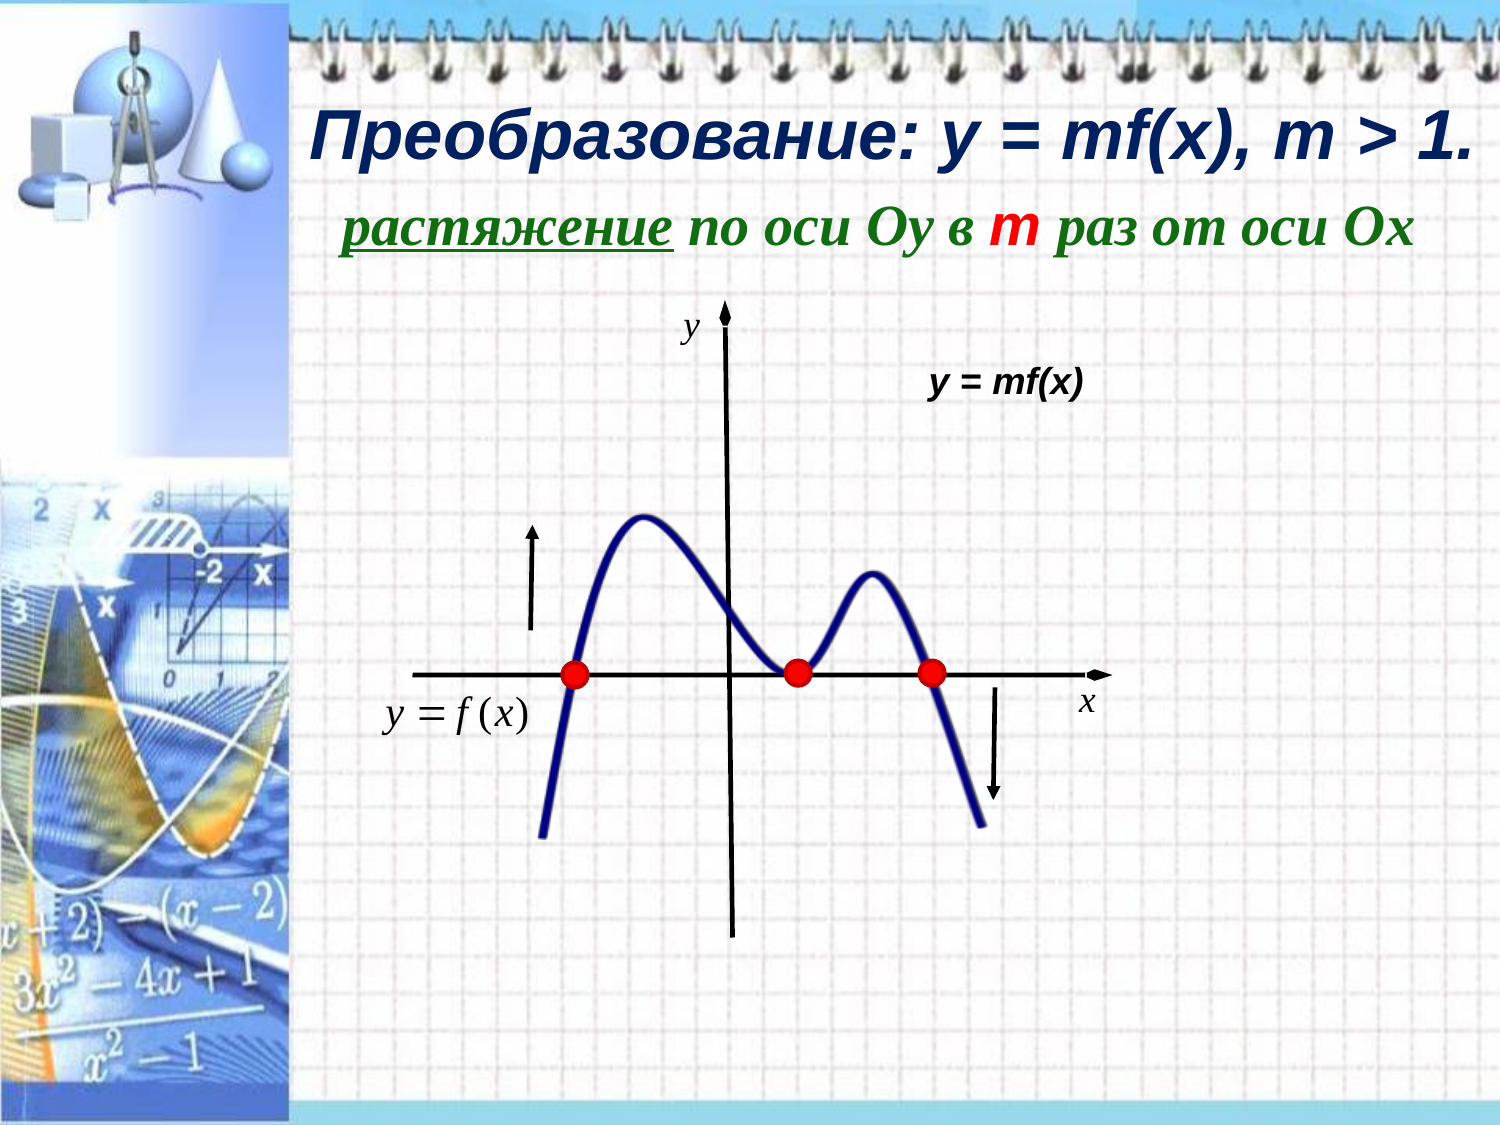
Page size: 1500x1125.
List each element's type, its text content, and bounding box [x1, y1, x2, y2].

text_box растяжение по оси Оу в m раз от оси Ох [337, 187, 1438, 328]
text_box Преобразование: у = mf(x), m > 1. [292, 87, 1493, 175]
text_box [374, 687, 532, 745]
text_box [525, 527, 531, 538]
text_box [994, 787, 1000, 799]
text_box у = mf(x) [899, 349, 1113, 410]
text_box y [650, 328, 700, 346]
text_box x [1062, 674, 1113, 721]
picture [0, 0, 1500, 1125]
